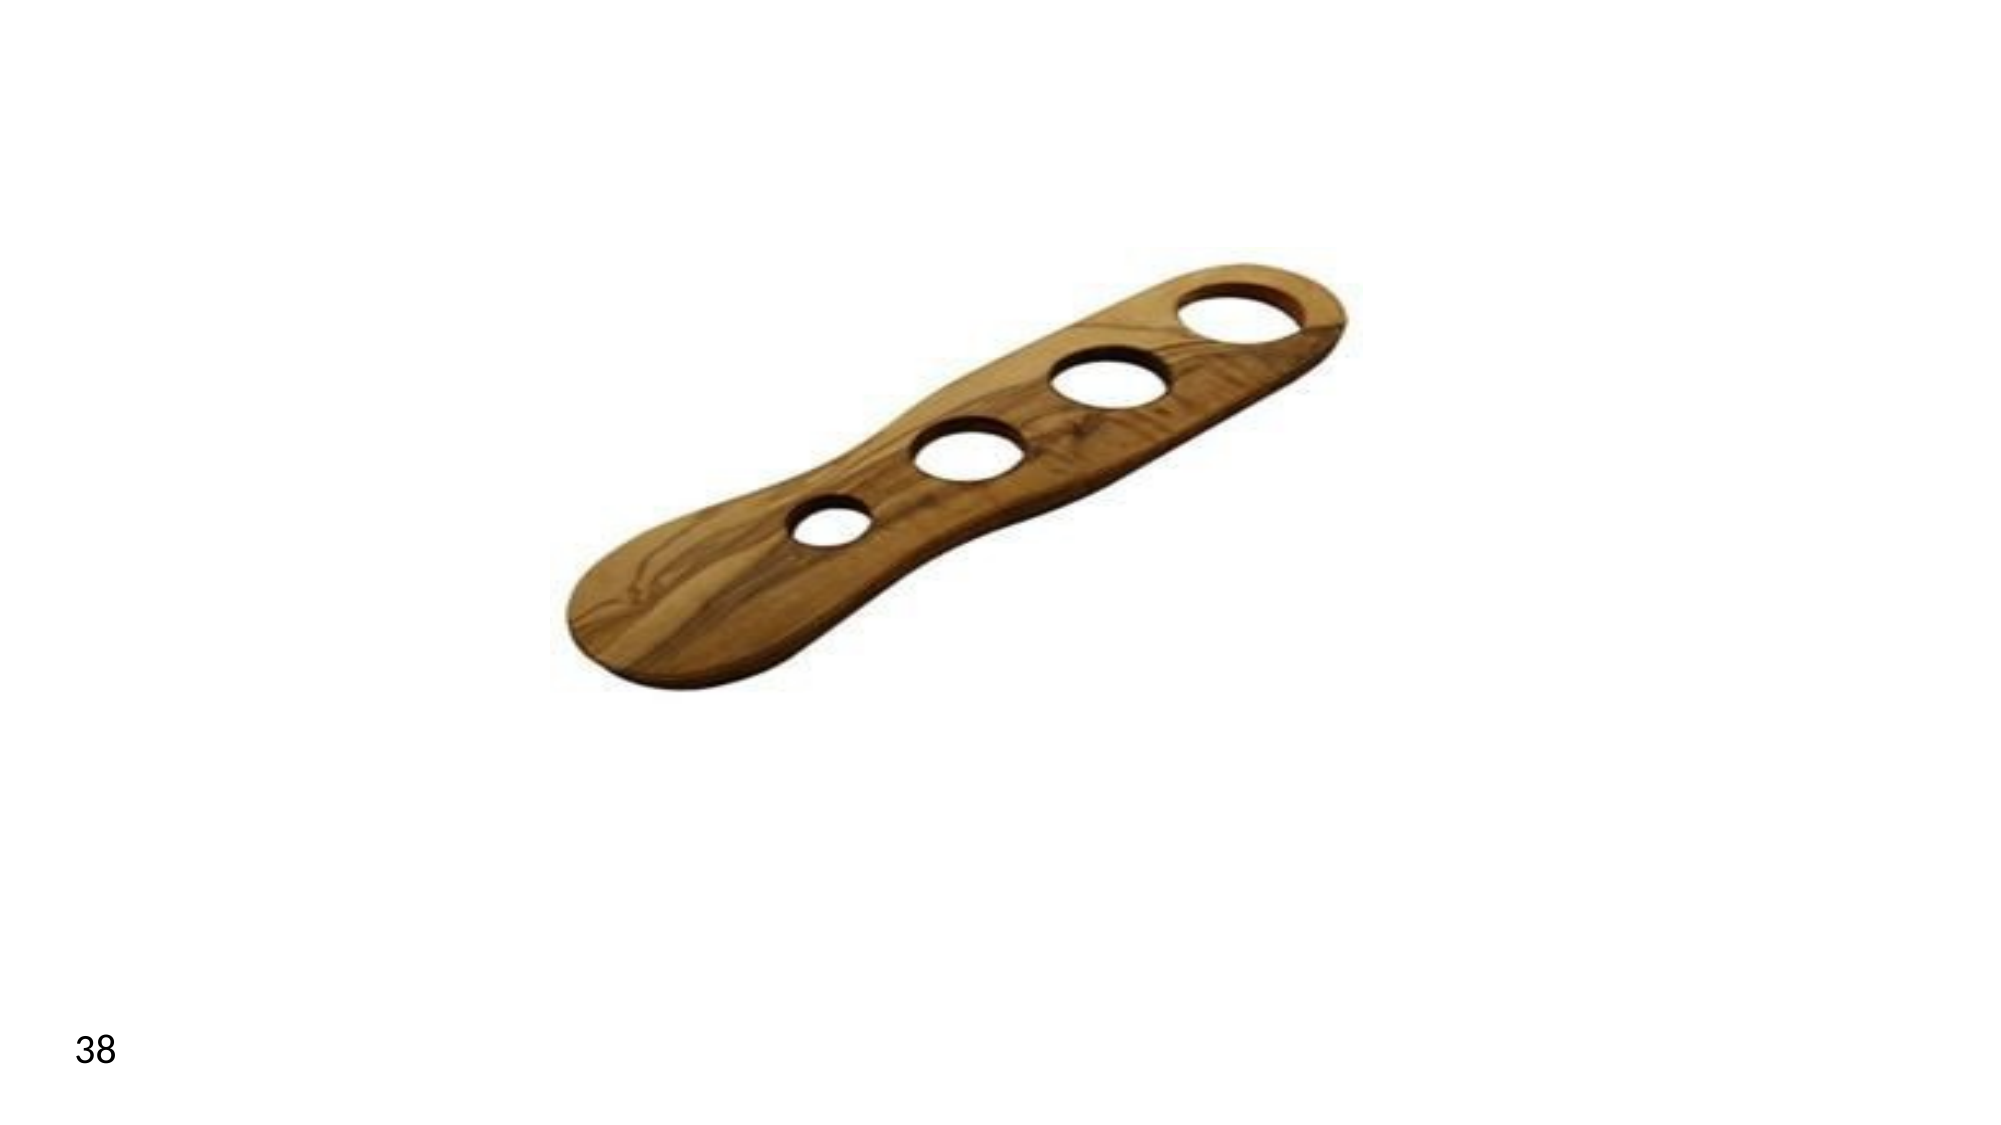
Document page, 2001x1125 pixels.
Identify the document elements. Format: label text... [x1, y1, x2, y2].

text_box 38 [59, 1014, 132, 1079]
picture [550, 247, 1363, 704]
